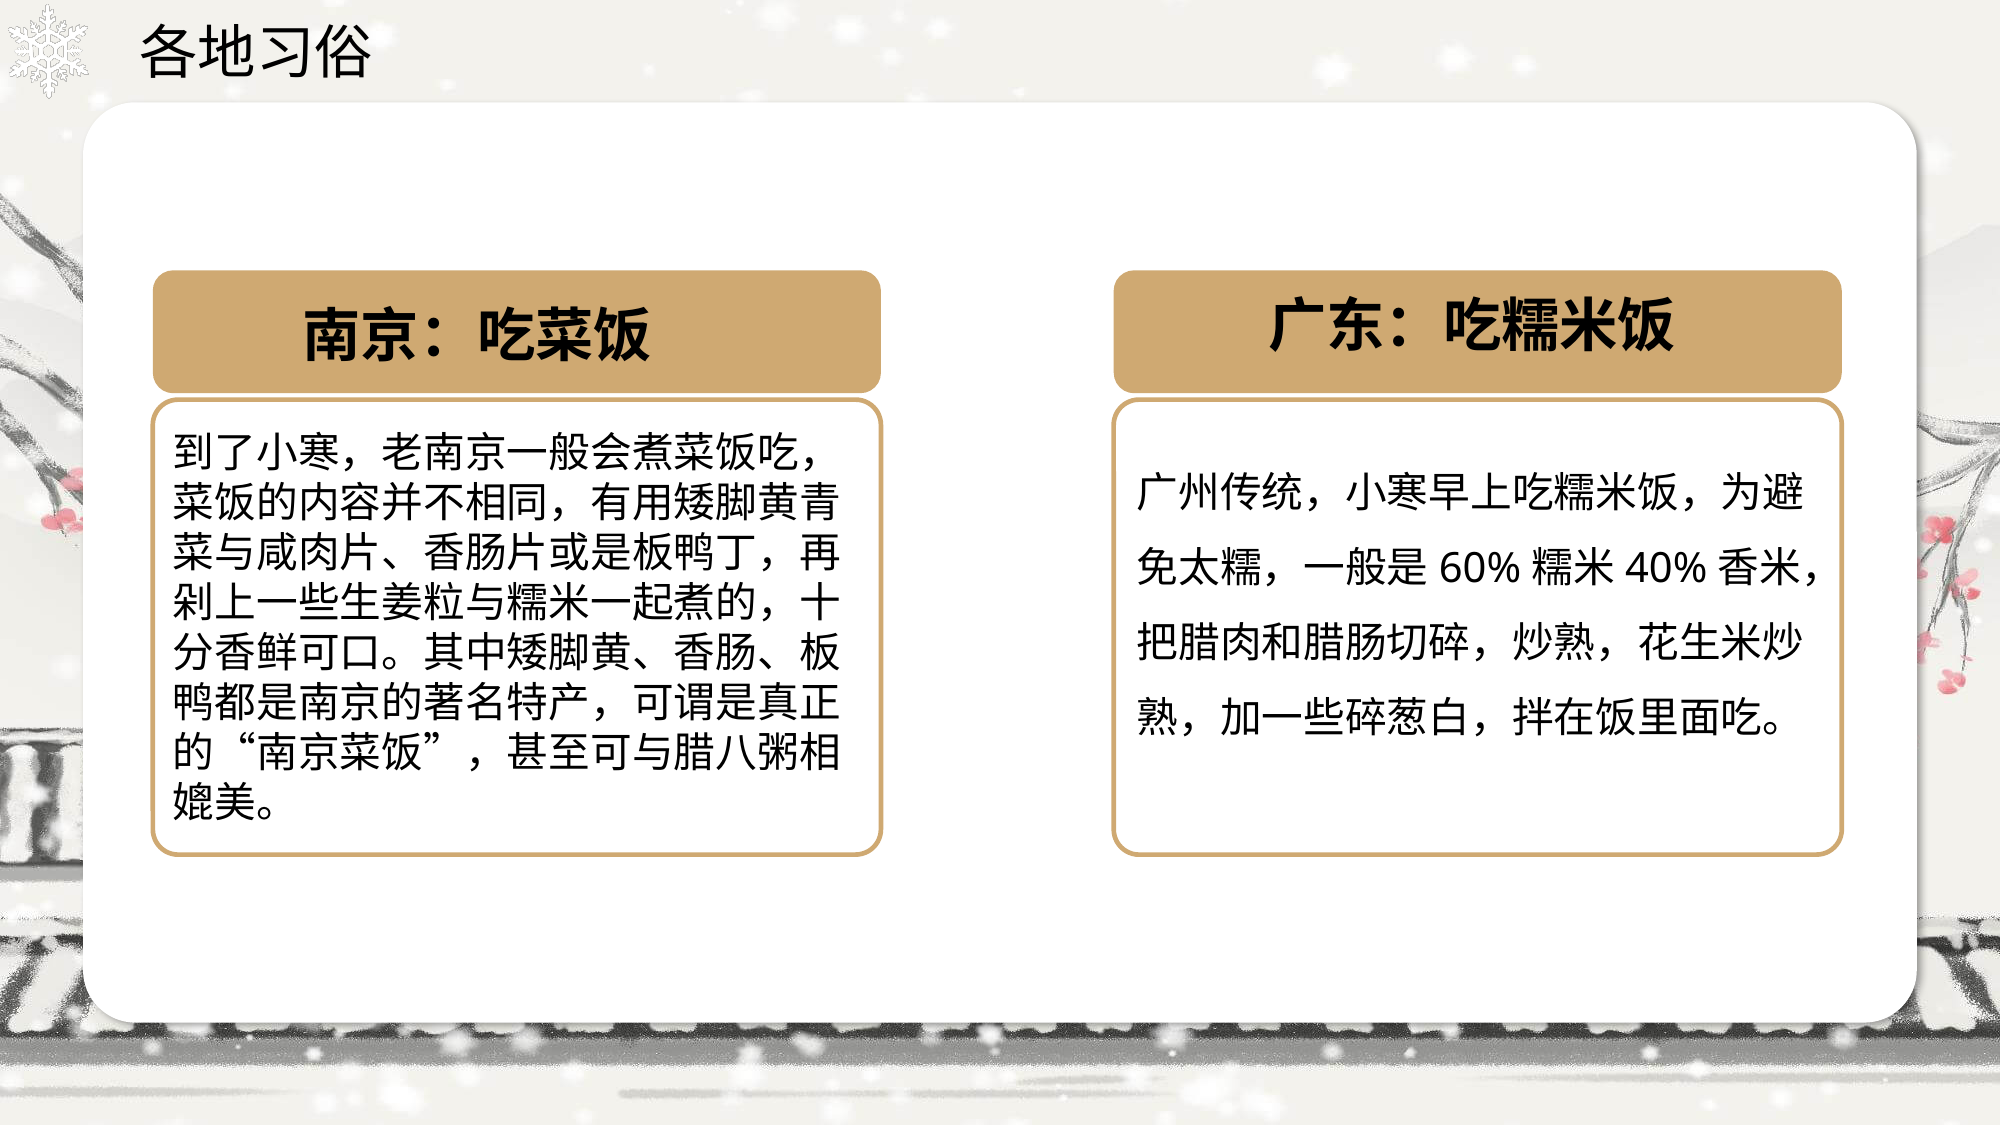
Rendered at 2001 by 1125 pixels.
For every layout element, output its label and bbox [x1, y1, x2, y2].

text_box [224, 198, 810, 927]
text_box [1185, 198, 1770, 927]
picture [0, 0, 2000, 1125]
